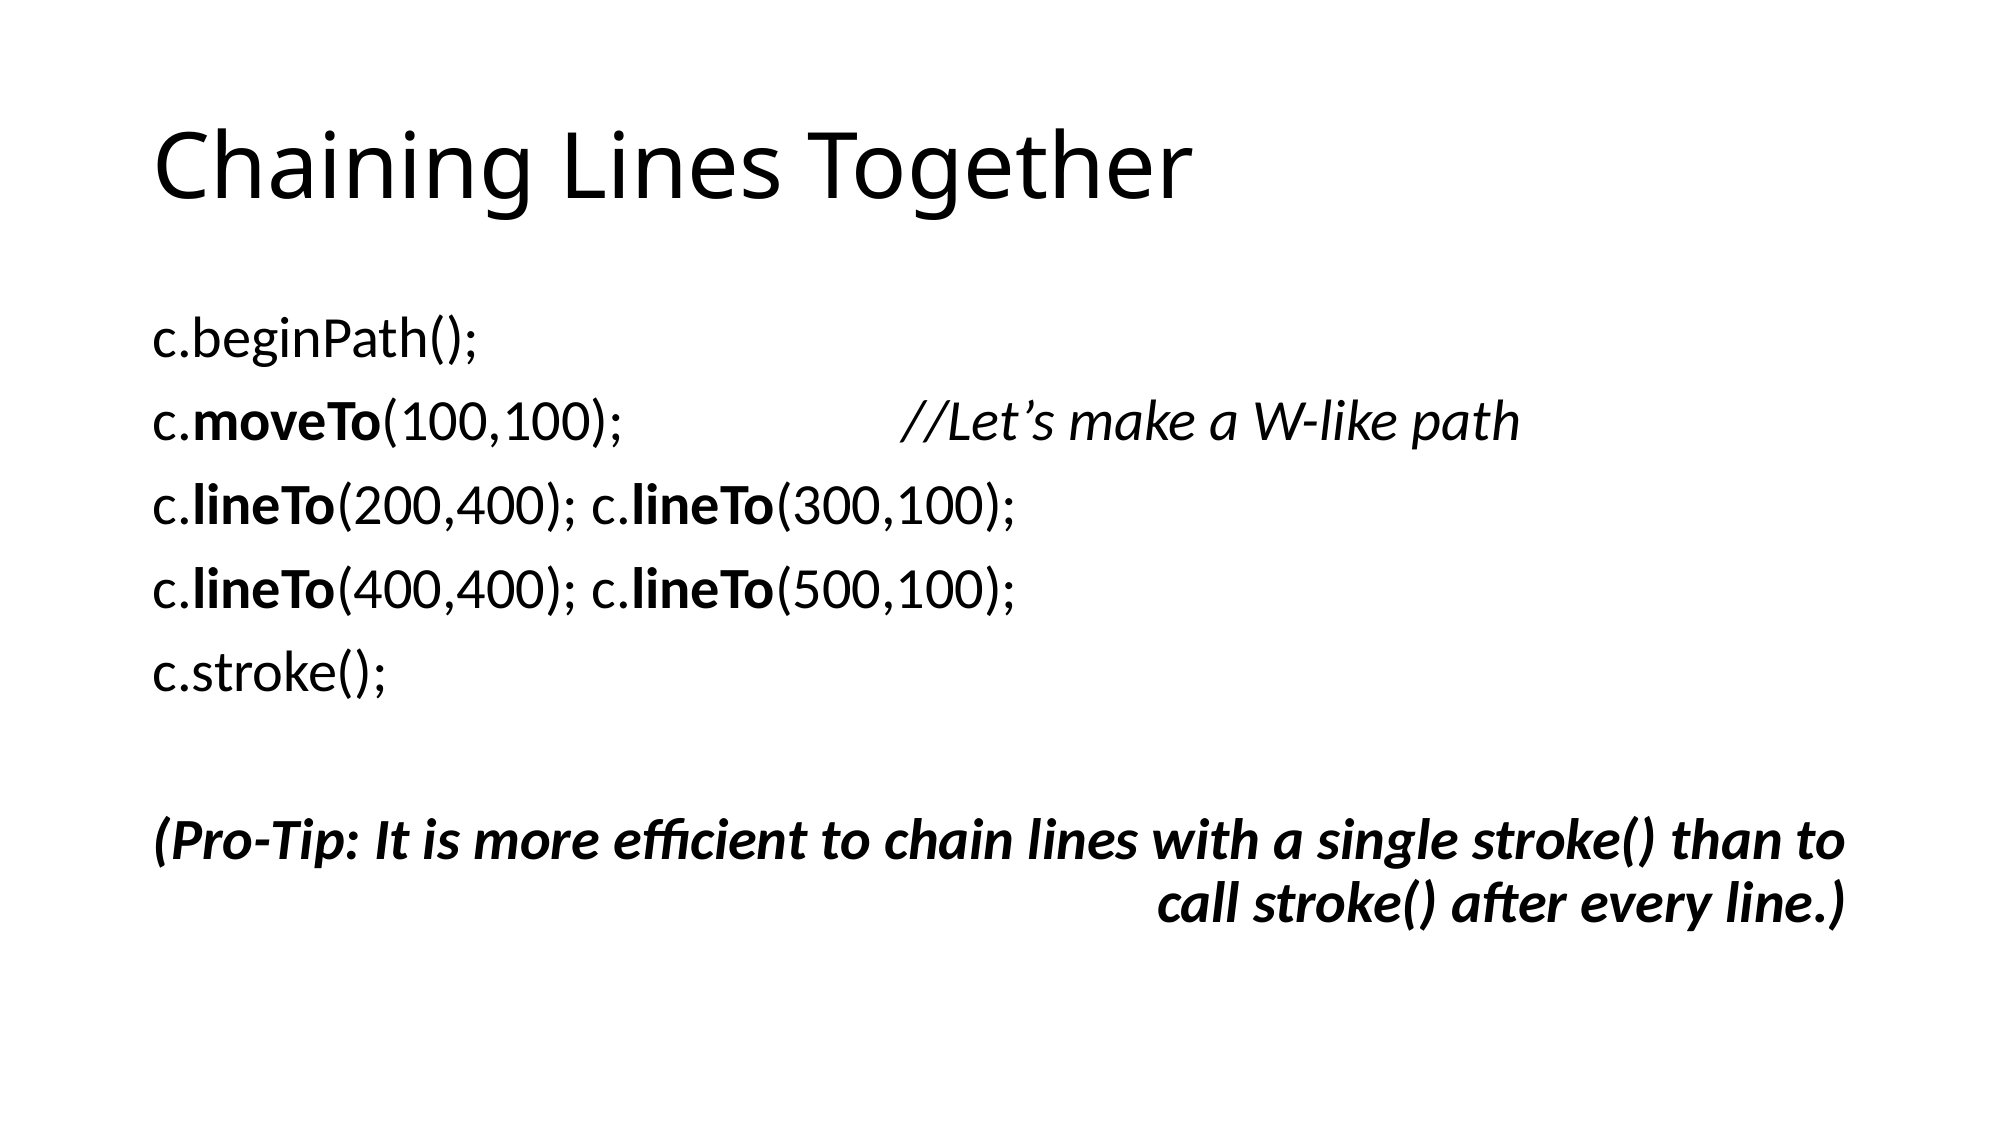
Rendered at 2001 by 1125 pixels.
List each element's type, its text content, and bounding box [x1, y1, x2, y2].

list c.beginPath(); c.moveTo(100,100); //Let’s make a W-like path c.lineTo(200,400); c.lineTo(300,100); c.lineTo(400,400); c.lineTo(500,100); c.stroke(); (Pro-Tip: It is more efficient to chain lines with a single stroke() than to call stroke() after every line.) [137, 299, 1863, 1125]
title Chaining Lines Together [137, 59, 1863, 278]
